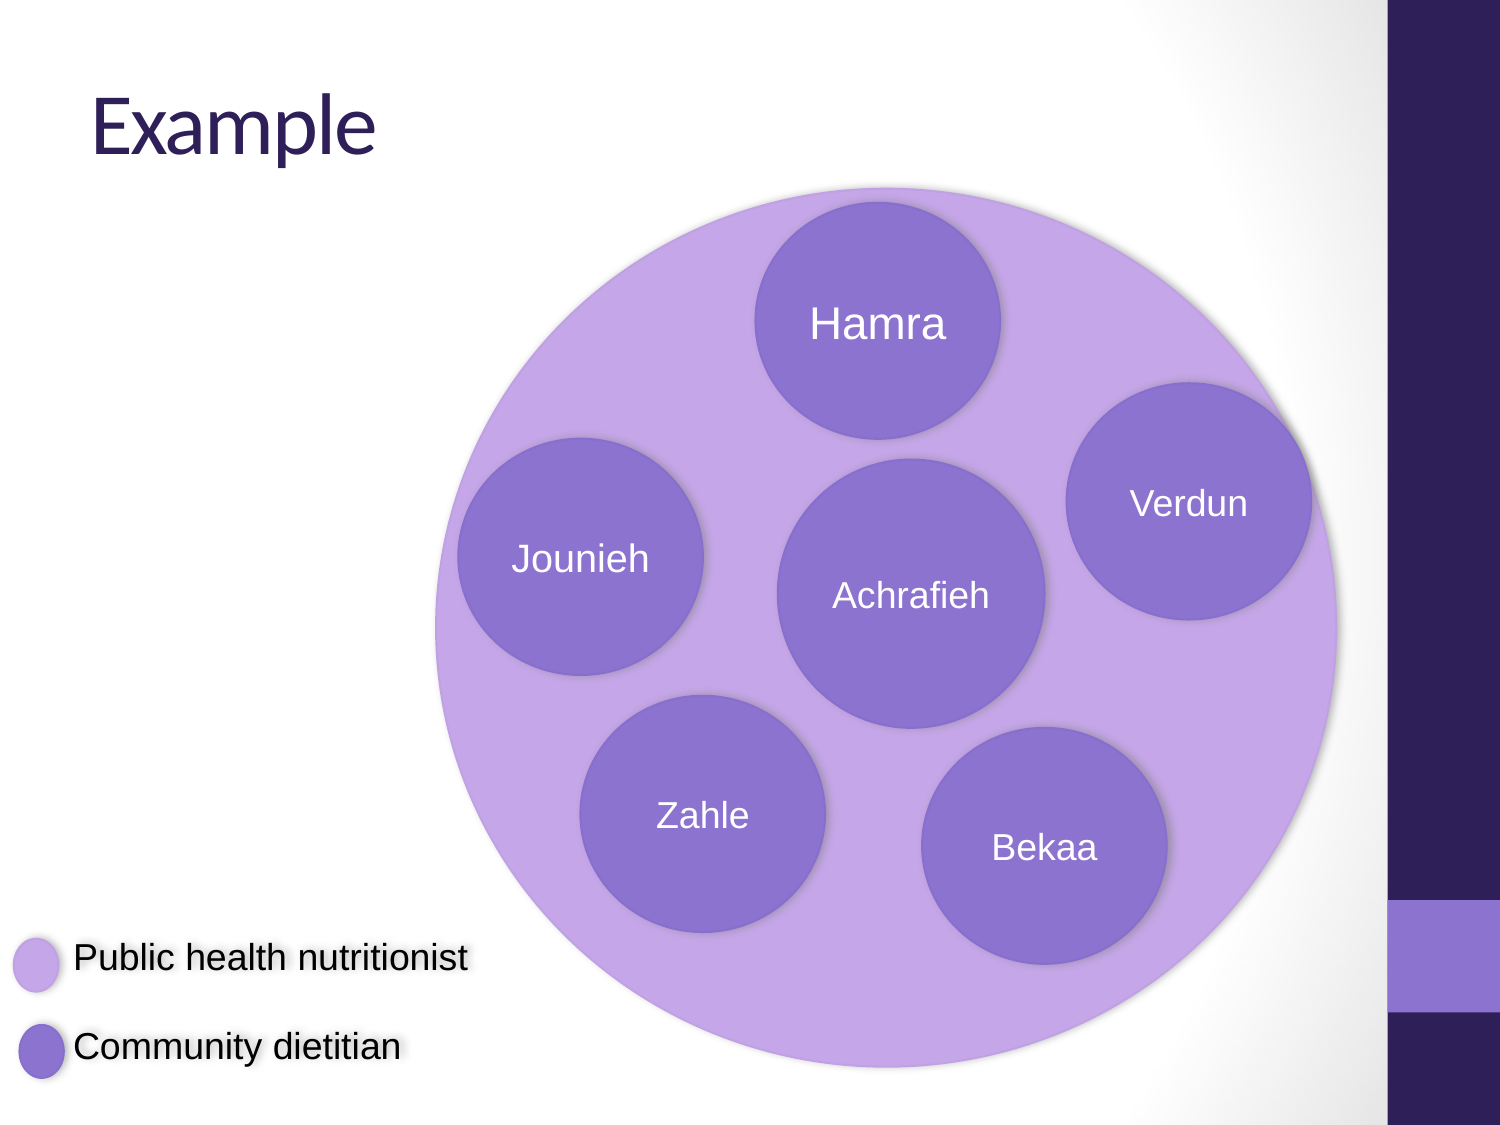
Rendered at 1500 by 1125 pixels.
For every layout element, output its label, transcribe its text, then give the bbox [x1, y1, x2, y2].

text_box Hamra [755, 202, 1001, 439]
text_box Community dietitian [58, 1008, 509, 1081]
text_box Jounieh [458, 438, 703, 675]
picture [0, 0, 1387, 1125]
text_box [436, 213, 1337, 1067]
text_box Public health nutritionist [58, 919, 509, 992]
text_box [19, 1025, 56, 1078]
text_box Bekaa [922, 727, 1167, 964]
text_box Zahle [580, 695, 826, 933]
text_box Verdun [1066, 383, 1312, 620]
title Example [75, 25, 1442, 213]
text_box Achrafieh [777, 459, 1045, 728]
text_box [13, 938, 56, 992]
